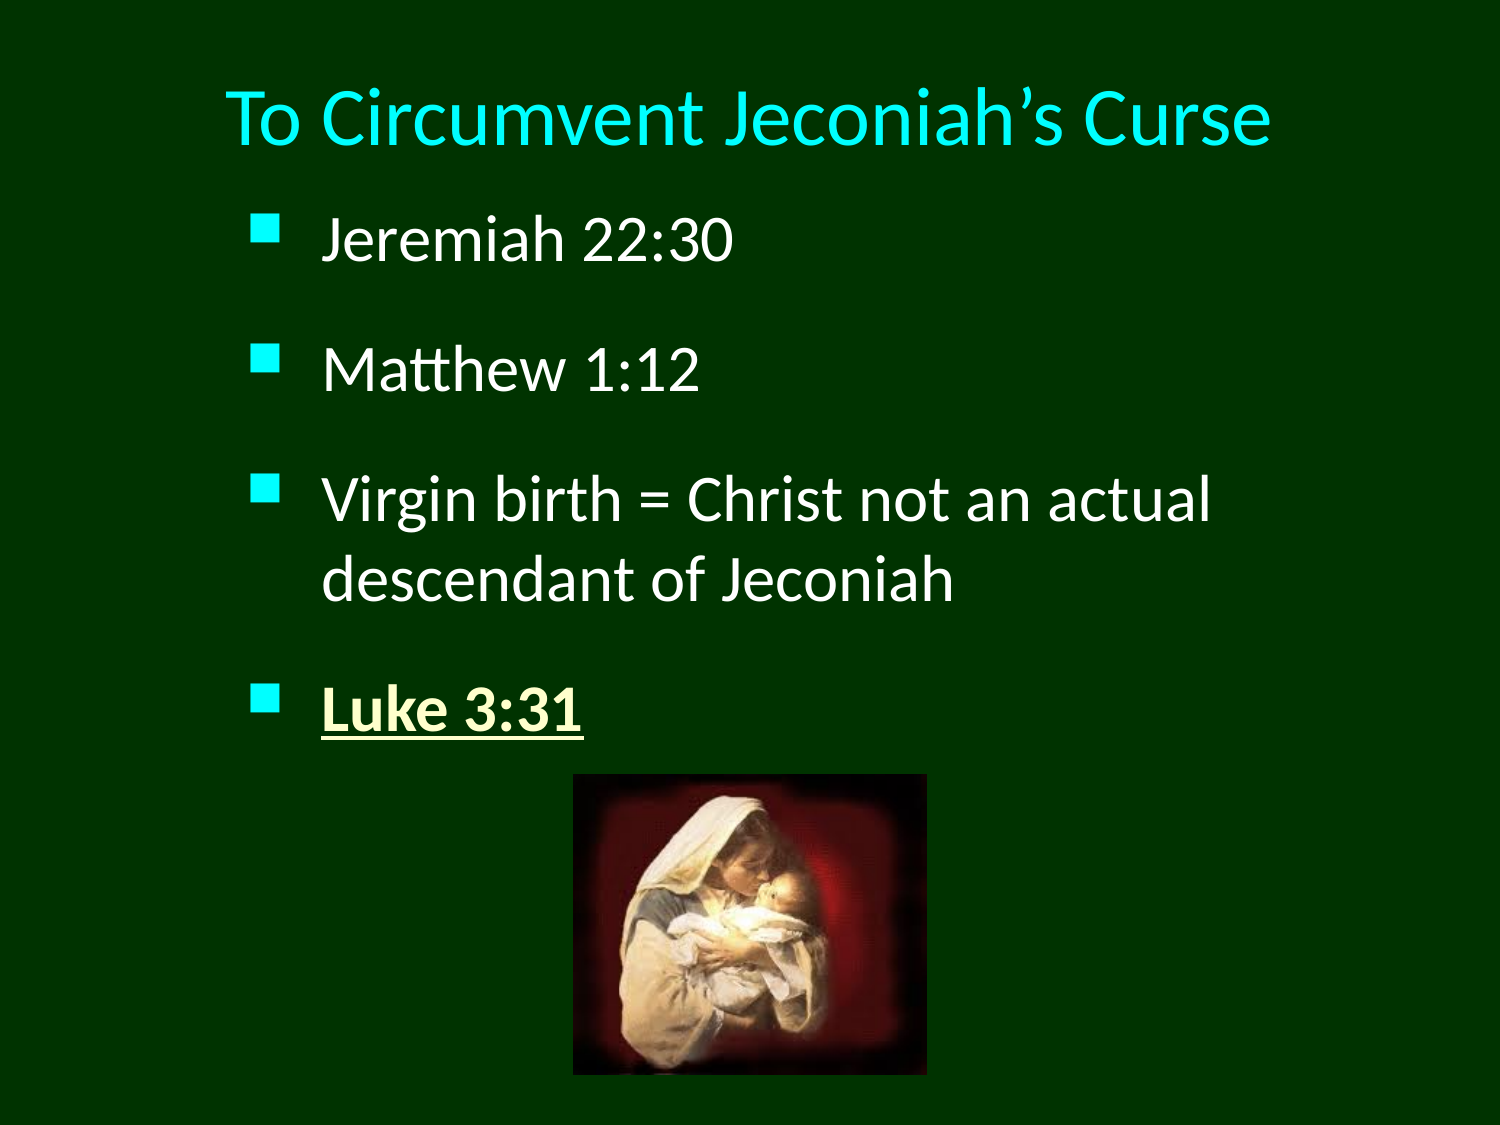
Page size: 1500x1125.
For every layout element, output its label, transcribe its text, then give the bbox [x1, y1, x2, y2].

list Jeremiah 22:30 Matthew 1:12 Virgin birth = Christ not an actual descendant of Jeconiah Luke 3:31 [230, 187, 1269, 751]
picture [572, 774, 927, 1076]
title To Circumvent Jeconiah’s Curse [112, 37, 1388, 188]
